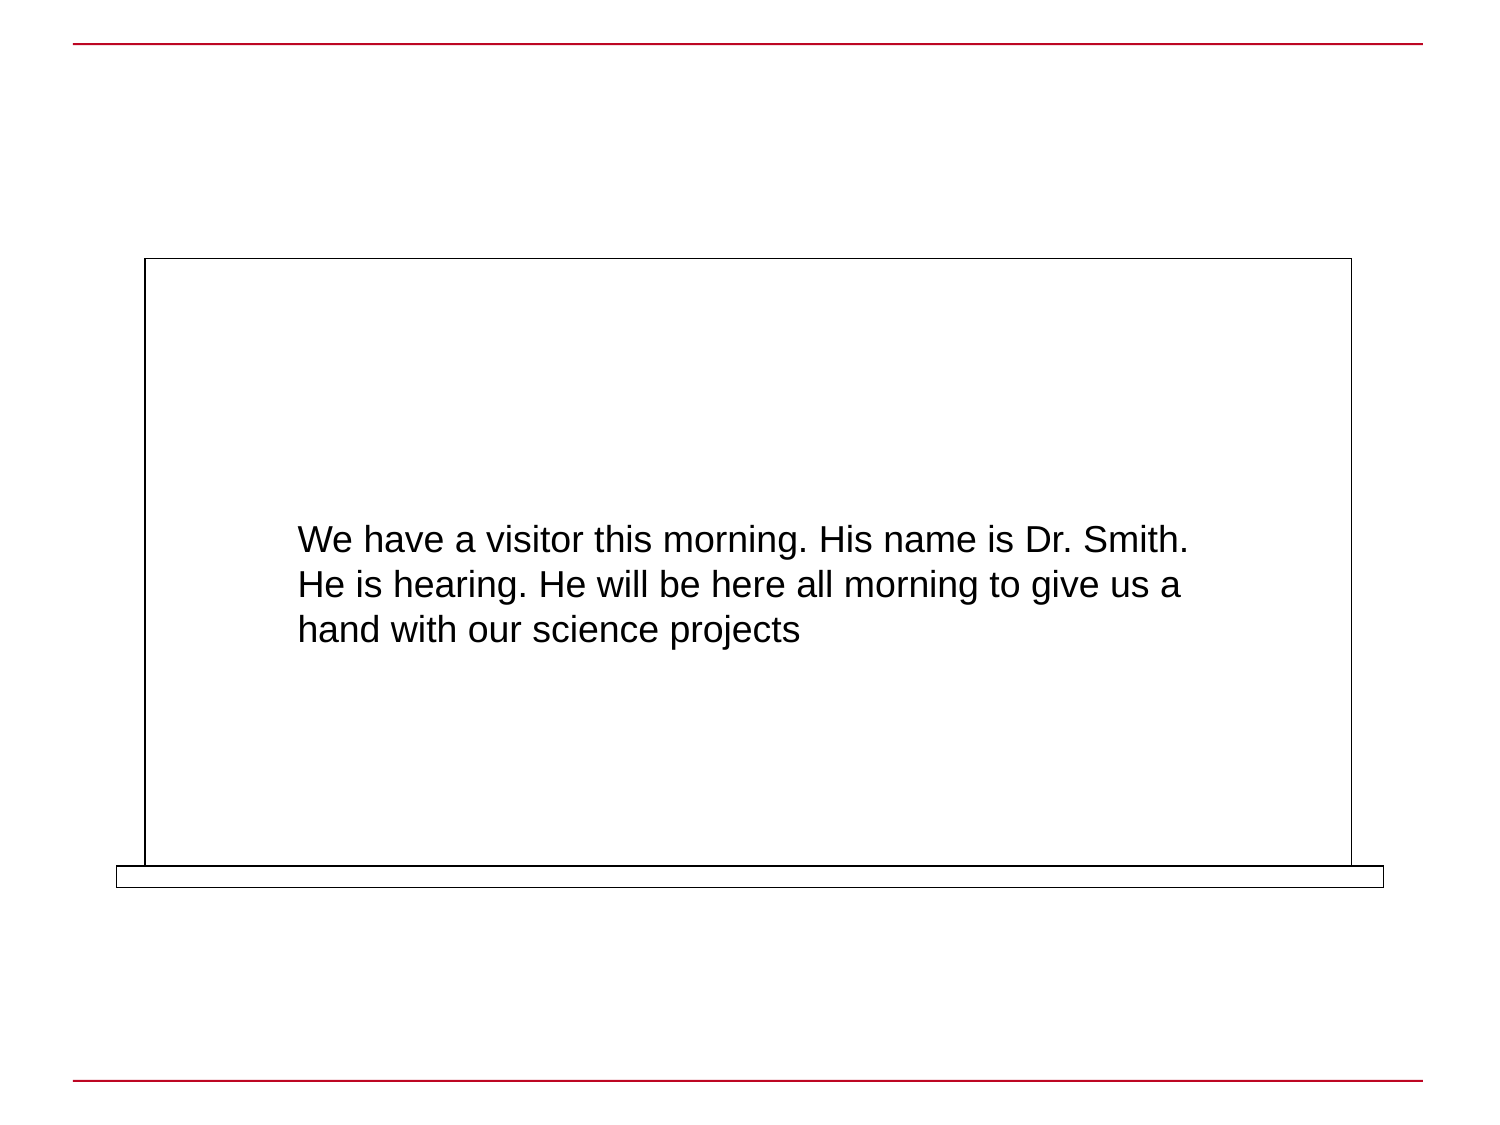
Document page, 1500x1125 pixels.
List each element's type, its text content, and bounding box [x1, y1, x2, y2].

text_box We have a visitor this morning. His name is Dr. Smith. He is hearing. He will be here all morning to give us a hand with our science projects [282, 507, 1220, 658]
text_box [116, 865, 1384, 888]
text_box [144, 258, 1352, 865]
